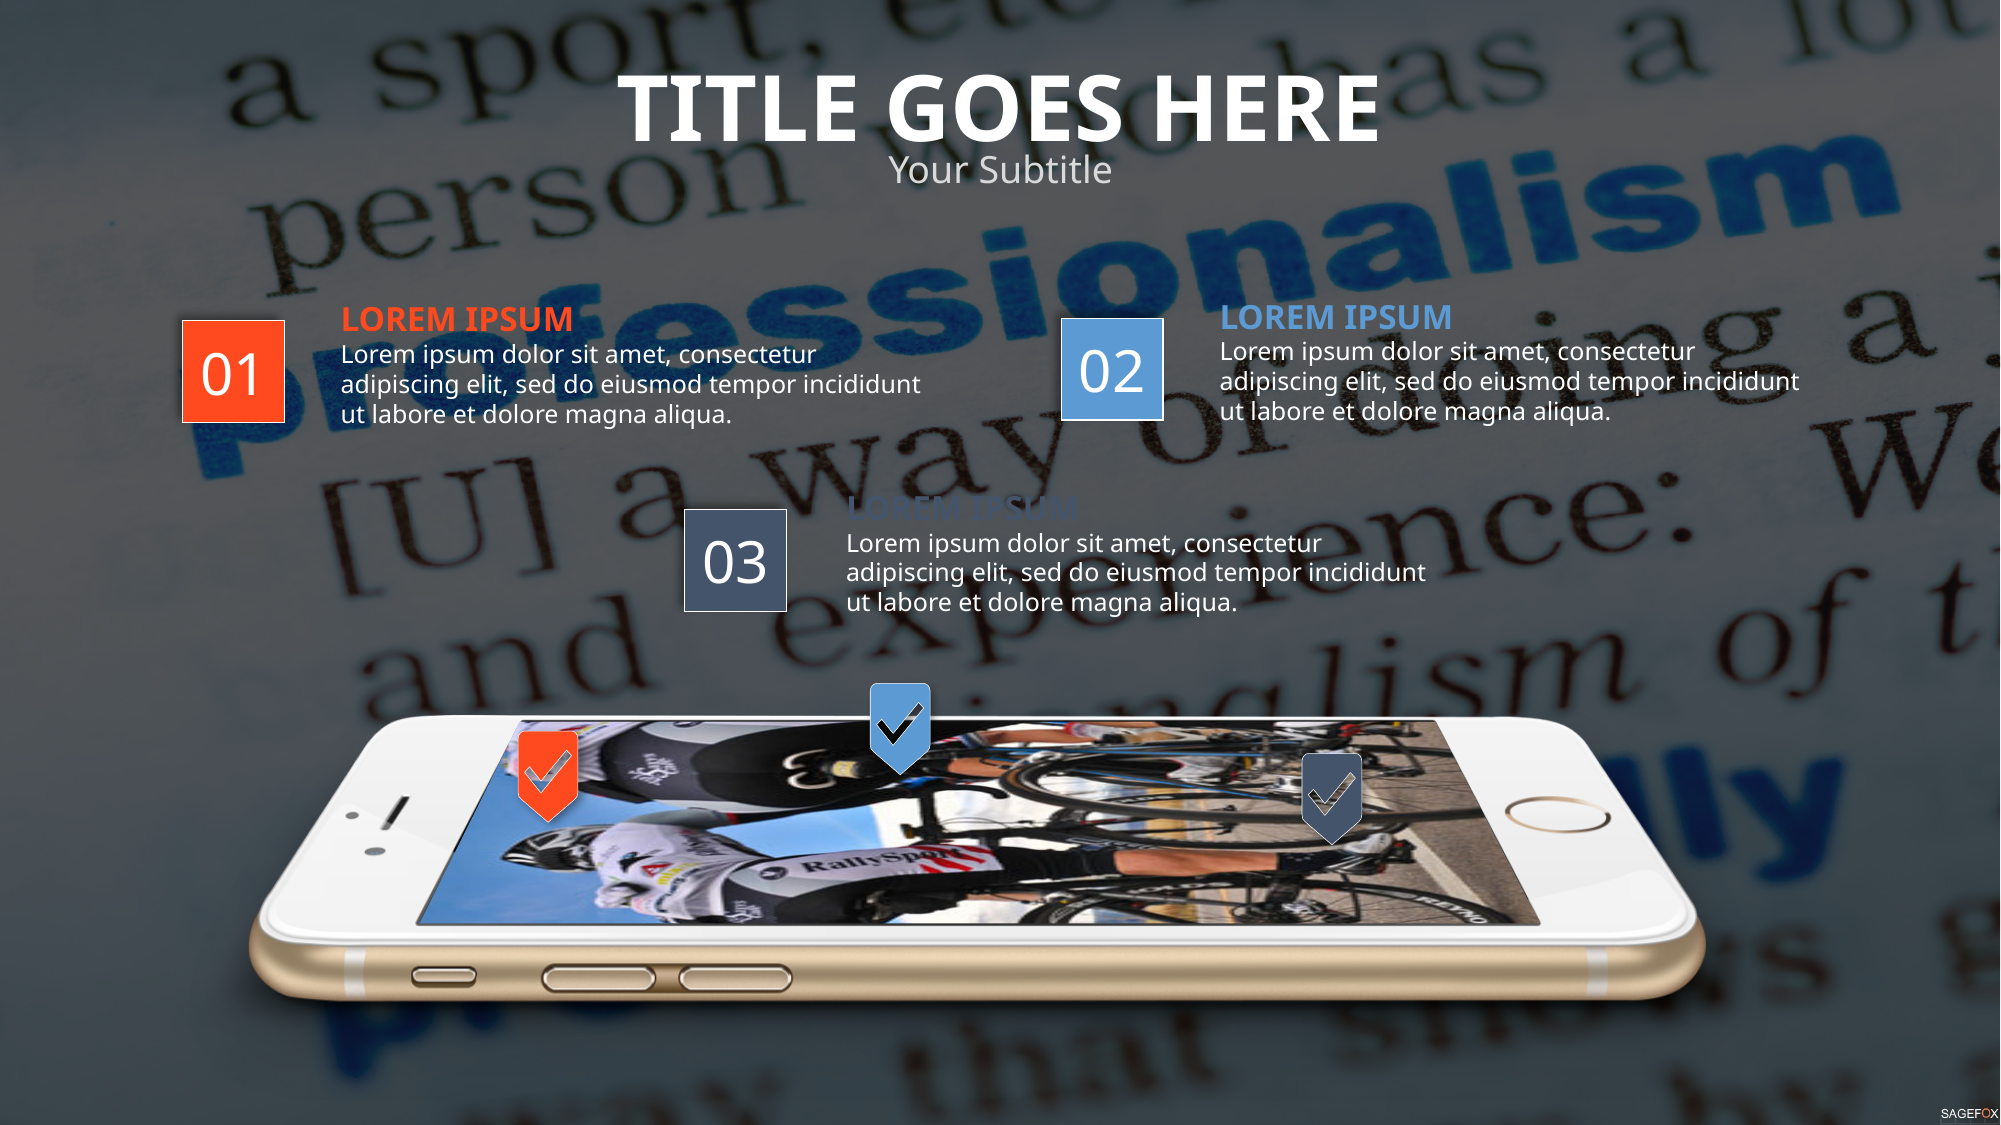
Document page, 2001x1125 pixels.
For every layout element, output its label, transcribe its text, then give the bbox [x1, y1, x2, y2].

text_box 03 [683, 508, 787, 560]
text_box 02 [1060, 317, 1164, 421]
text_box LOREM IPSUM Lorem ipsum dolor sit amet, consectetur adipiscing elit, sed do eiusmod tempor incididunt ut labore et dolore magna aliqua. [1209, 290, 1815, 431]
text_box LOREM IPSUM Lorem ipsum dolor sit amet, consectetur adipiscing elit, sed do eiusmod tempor incididunt ut labore et dolore magna aliqua. [330, 293, 937, 434]
text_box LOREM IPSUM Lorem ipsum dolor sit amet, consectetur adipiscing elit, sed do eiusmod tempor incididunt ut labore et dolore magna aliqua. [836, 482, 1442, 560]
picture [0, 0, 2001, 1125]
text_box 01 [181, 320, 285, 424]
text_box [548, 42, 1452, 199]
